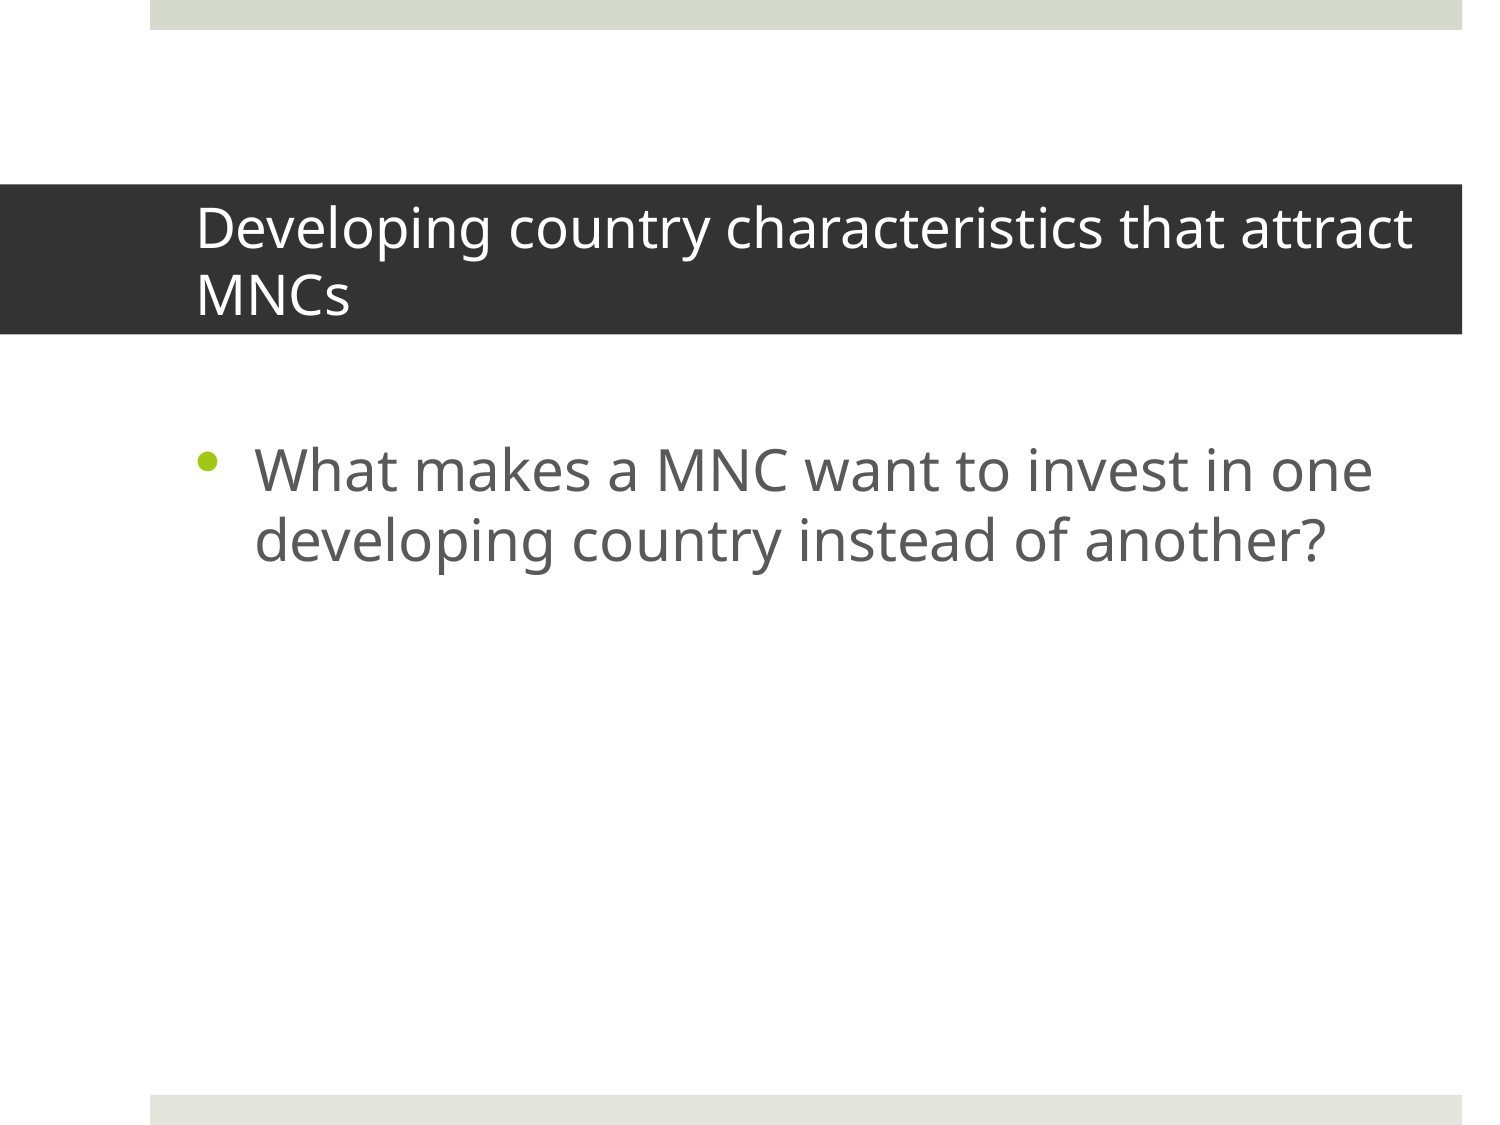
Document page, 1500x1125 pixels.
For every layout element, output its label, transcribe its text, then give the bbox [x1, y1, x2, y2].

title Developing country characteristics that attract MNCs [0, 184, 1463, 335]
list What makes a MNC want to invest in one developing country instead of another? [182, 425, 1432, 1028]
